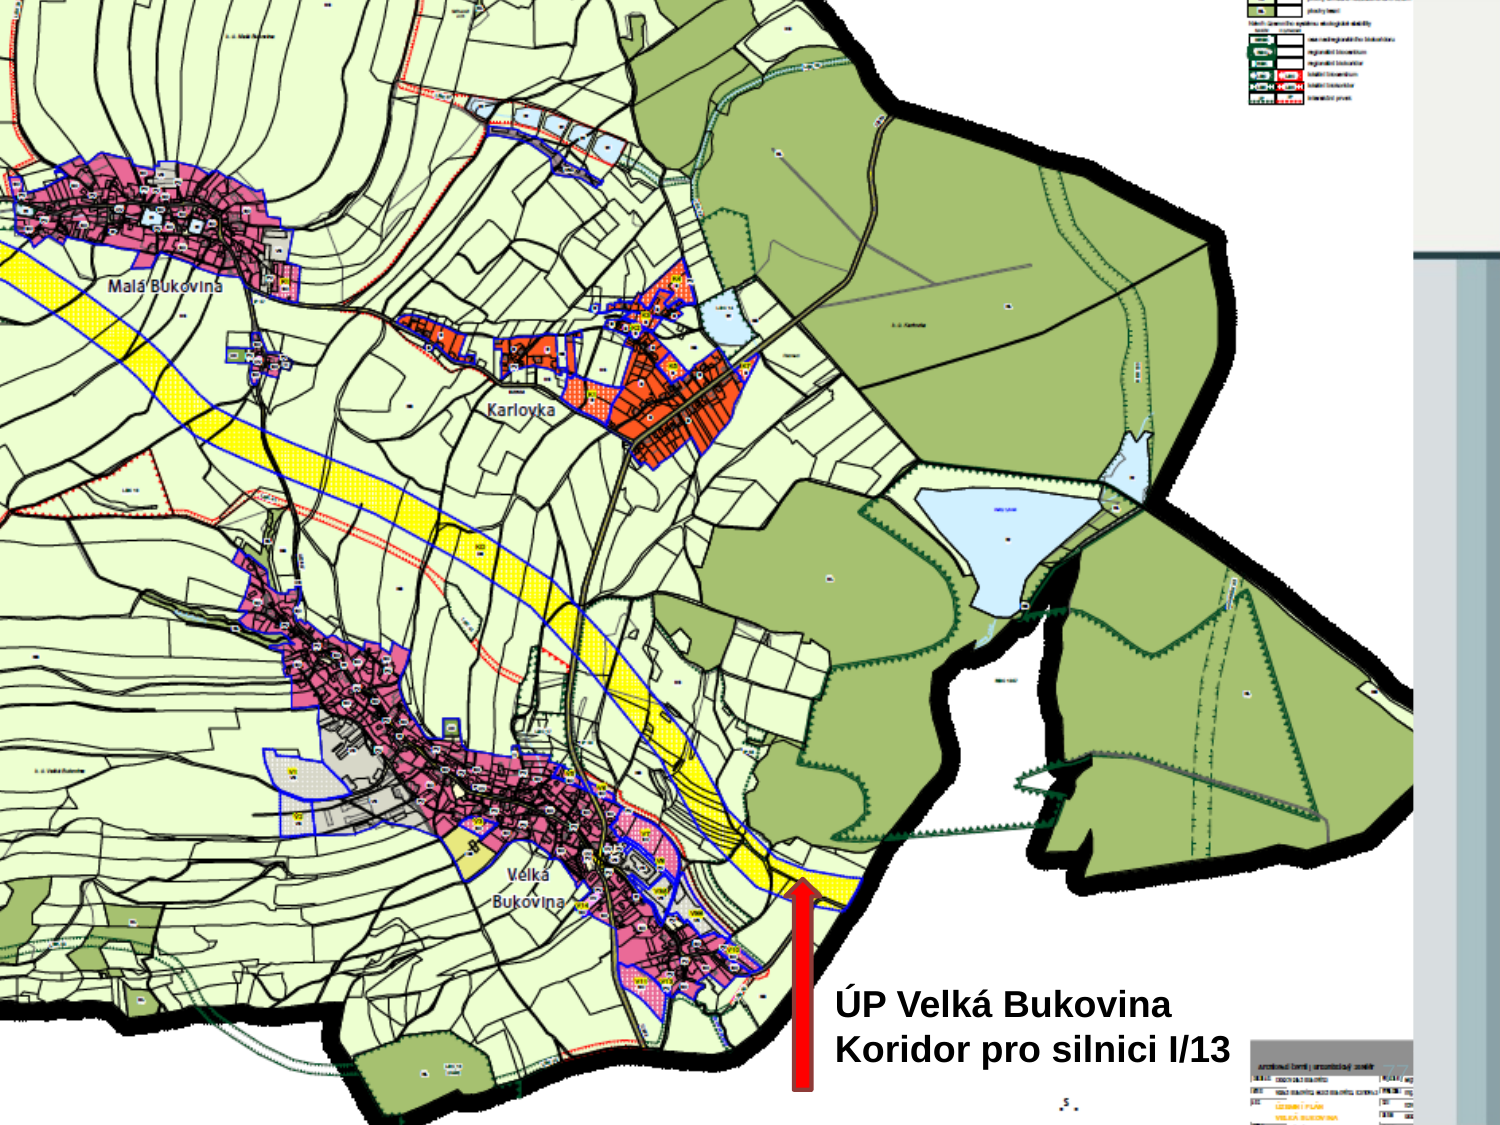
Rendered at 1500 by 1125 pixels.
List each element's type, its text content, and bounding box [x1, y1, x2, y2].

slide_number 77 [1417, 1042, 1425, 1102]
picture [0, 0, 1500, 1125]
